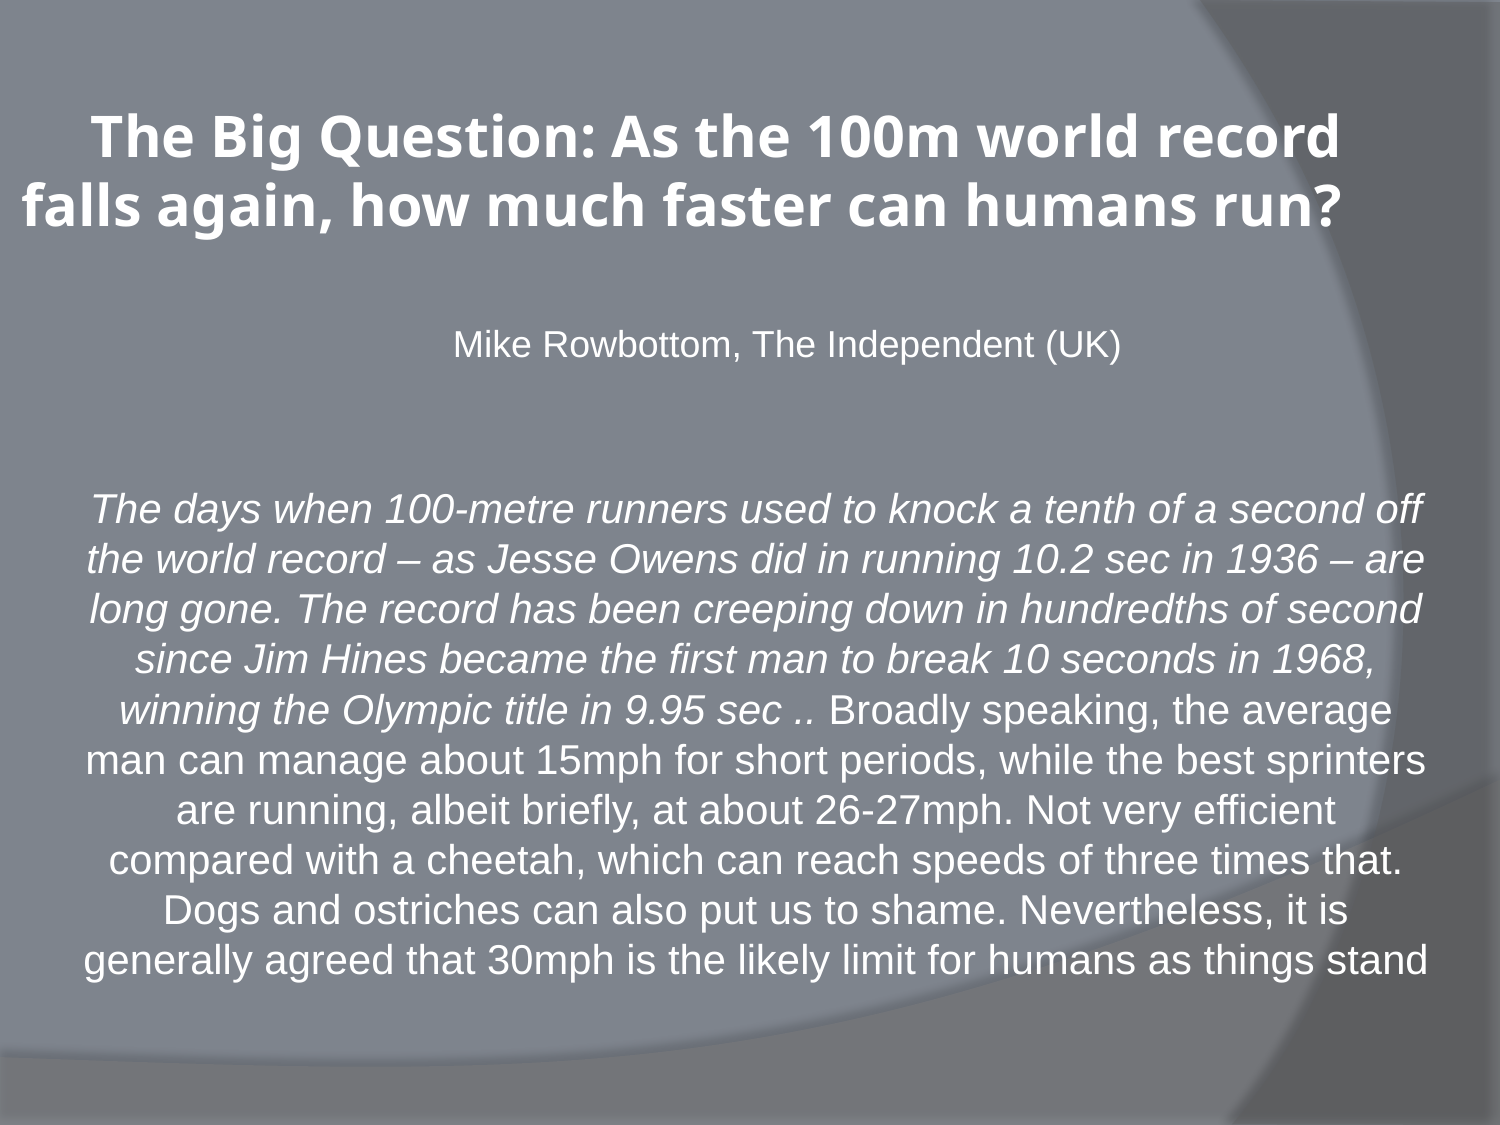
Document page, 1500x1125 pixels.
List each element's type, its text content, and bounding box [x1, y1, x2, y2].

text_box The days when 100-metre runners used to knock a tenth of a second off the world record – as Jesse Owens did in running 10.2 sec in 1936 – are long gone. The record has been creeping down in hundredths of second since Jim Hines became the first man to break 10 seconds in 1968, winning the Olympic title in 9.95 sec .. Broadly speaking, the average man can manage about 15mph for short periods, while the best sprinters are running, albeit briefly, at about 26-27mph. Not very efficient compared with a cheetah, which can reach speeds of three times that. Dogs and ostriches can also put us to shame. Nevertheless, it is generally agreed that 30mph is the likely limit for humans as things stand [62, 474, 1450, 1095]
title The Big Question: As the 100m world record falls again, how much faster can humans run? [0, 87, 1350, 250]
text_box Mike Rowbottom, The Independent (UK) [249, 312, 1325, 373]
